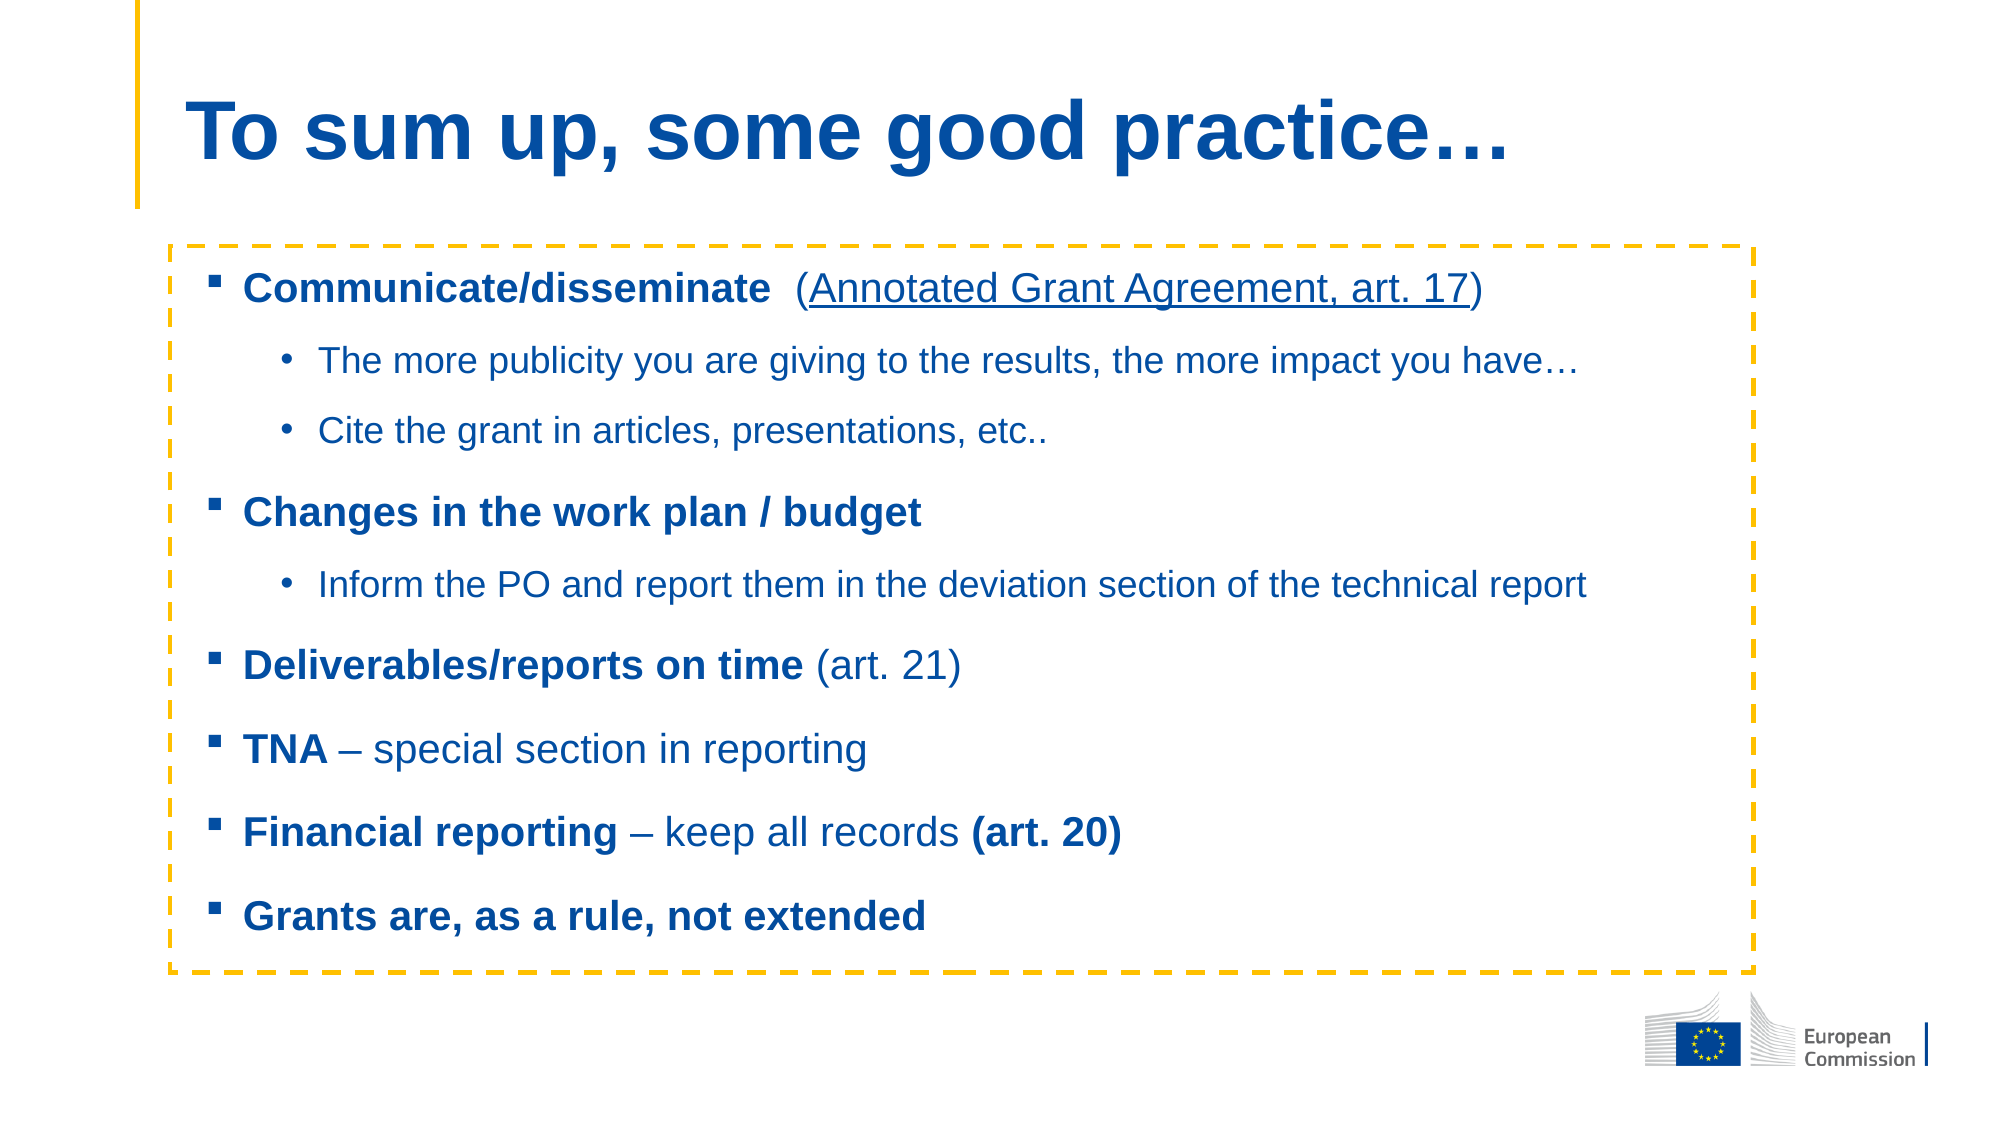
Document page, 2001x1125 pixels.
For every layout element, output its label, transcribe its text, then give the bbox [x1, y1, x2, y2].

picture [1645, 991, 1928, 1066]
title To sum up, some good practice… [169, 49, 1895, 178]
text_box [169, 245, 1754, 973]
